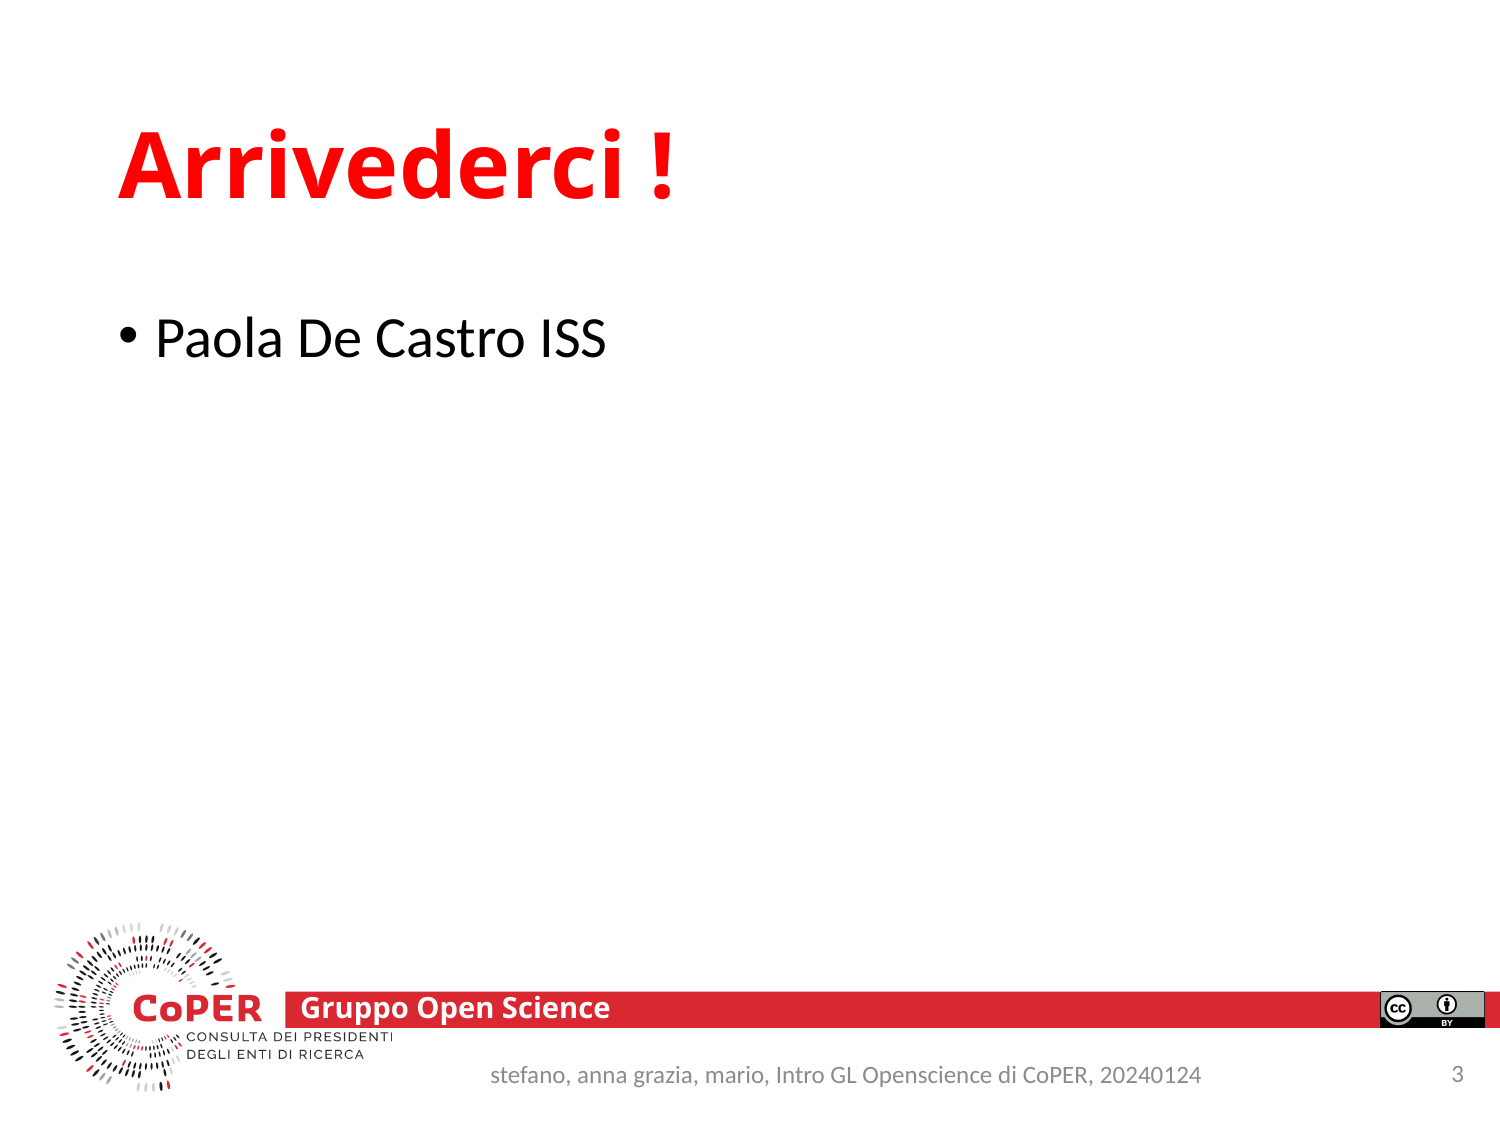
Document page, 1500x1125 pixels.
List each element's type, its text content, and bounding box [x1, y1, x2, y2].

slide_number 3 [1406, 1042, 1479, 1103]
list Paola De Castro ISS [103, 299, 1397, 1014]
footer stefano, anna grazia, mario, Intro GL Openscience di CoPER, 20240124 [296, 1053, 1397, 1094]
title Arrivederci ! [103, 59, 1397, 278]
picture [1380, 991, 1485, 1028]
picture [54, 922, 392, 1092]
